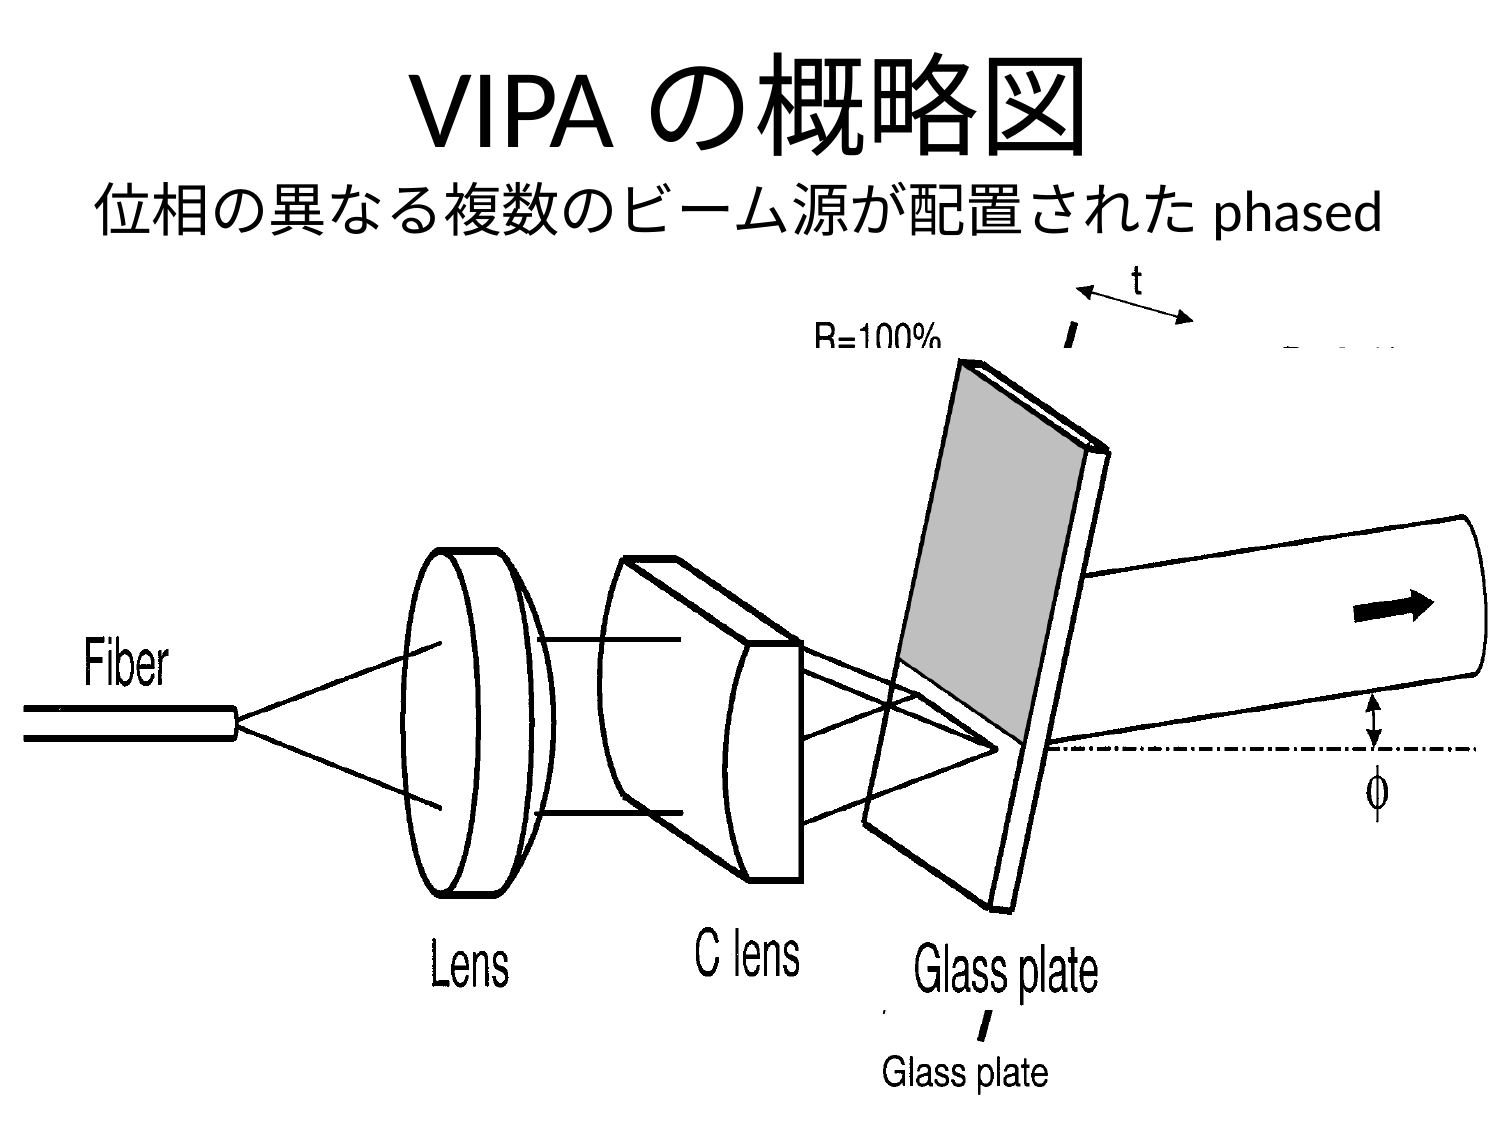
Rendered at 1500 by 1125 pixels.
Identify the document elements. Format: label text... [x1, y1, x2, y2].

title VIPAの概略図 [75, 8, 1425, 165]
text_box 位相の異なる複数のビーム源が配置されたphased array [19, 165, 1459, 321]
picture [17, 263, 1493, 1096]
